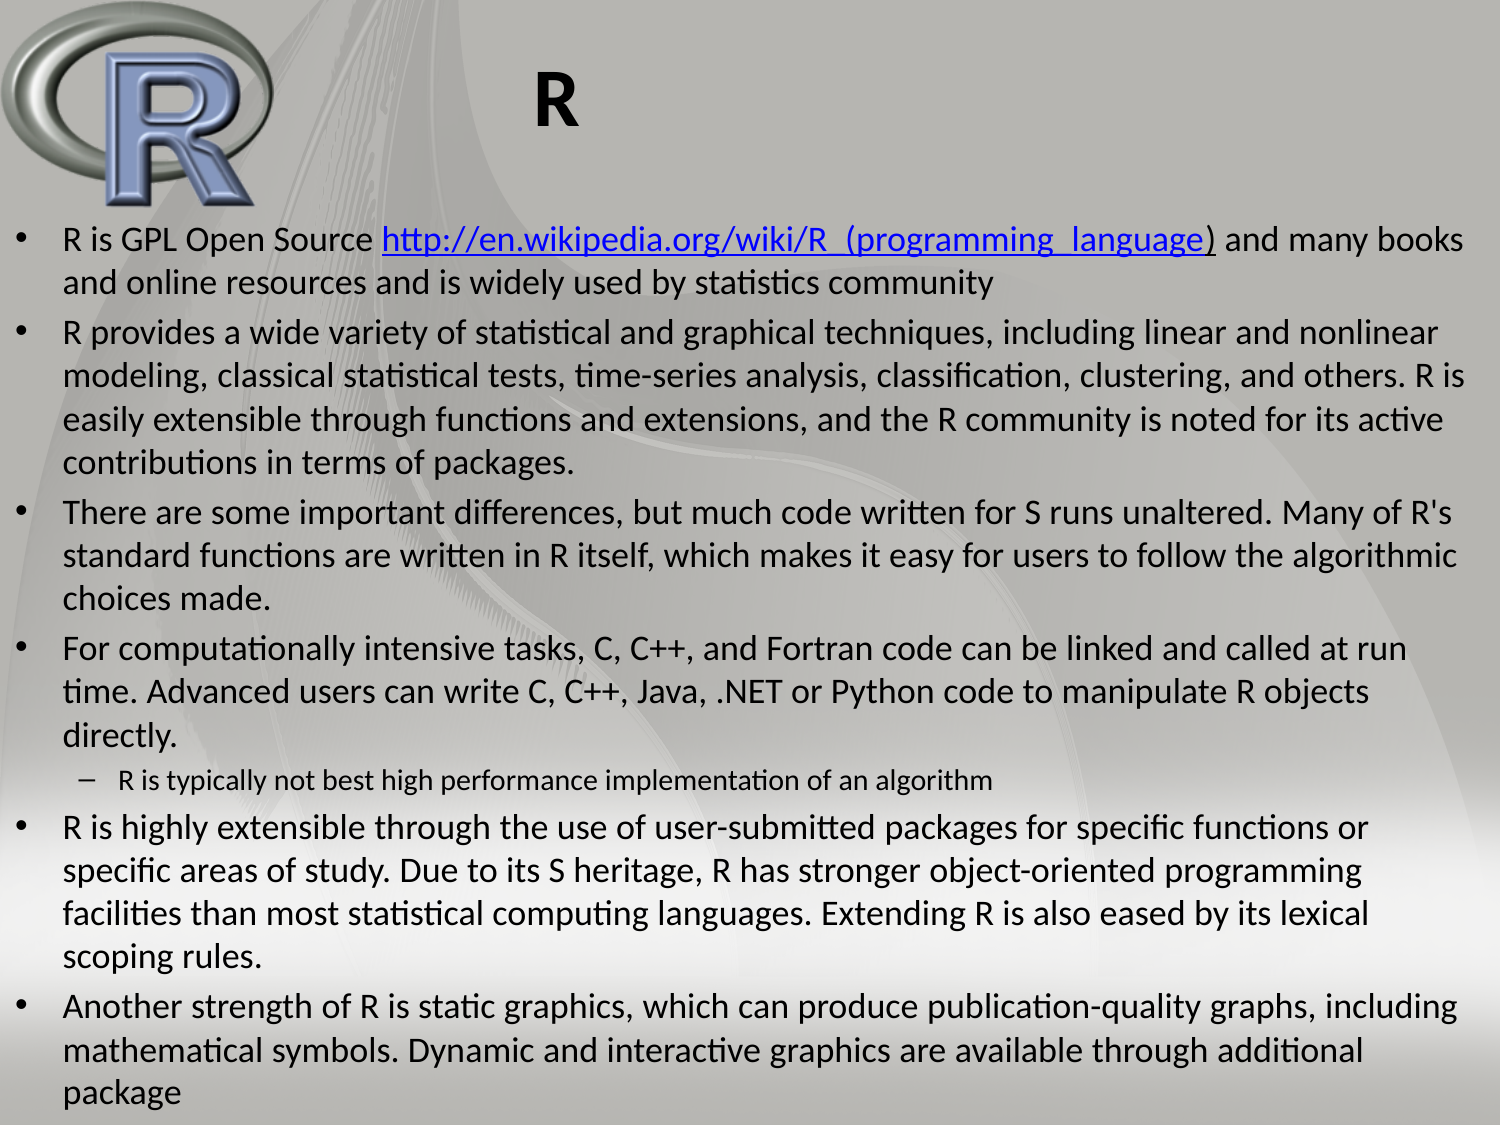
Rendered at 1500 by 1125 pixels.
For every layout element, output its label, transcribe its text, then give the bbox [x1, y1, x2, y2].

picture [0, 0, 1500, 209]
list R is GPL Open Source http://en.wikipedia.org/wiki/R_(programming_language) and many books and online resources and is widely used by statistics community R provides a wide variety of statistical and graphical techniques, including linear and nonlinear modeling, classical statistical tests, time-series analysis, classification, clustering, and others. R is easily extensible through functions and extensions, and the R community is noted for its active contributions in terms of packages. There are some important differences, but much code written for S runs unaltered. Many of R's standard functions are written in R itself, which makes it easy for users to follow the algorithmic choices made. For computationally intensive tasks, C, C++, and Fortran code can be linked and called at run time. Advanced users can write C, C++, Java, .NET or Python code to manipulate R objects directly. R is typically not best high performance implementation of an algorithm R is highly extensible through the use of user-submitted packages for specific functions or specific areas of study. Due to its S heritage, R has stronger object-oriented programming facilities than most statistical computing languages. Extending R is also eased by its lexical scoping rules. Another strength of R is static graphics, which can produce publication-quality graphs, including mathematical symbols. Dynamic and interactive graphics are available through additional package [0, 207, 1500, 1125]
title R [275, 0, 1114, 187]
